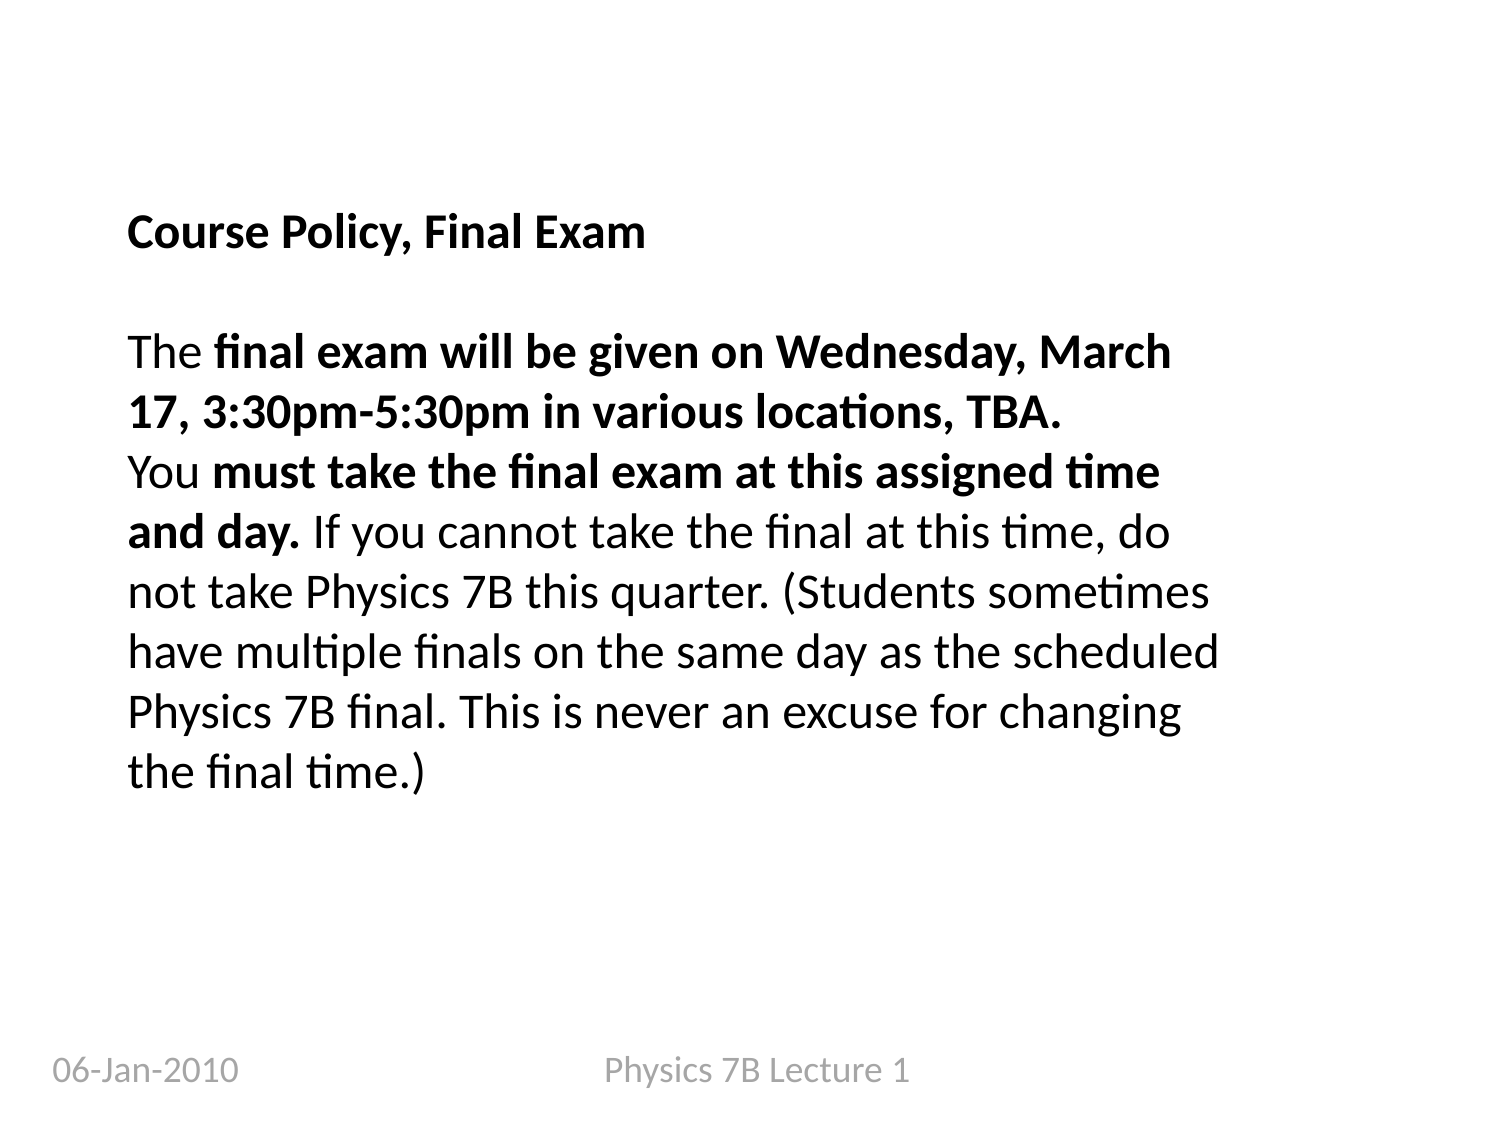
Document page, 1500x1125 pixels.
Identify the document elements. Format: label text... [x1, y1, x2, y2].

text_box Course Policy, Final Exam The final exam will be given on Wednesday, March 17, 3:30pm-5:30pm in various locations, TBA. You must take the final exam at this assigned time and day. If you cannot take the final at this time, do not take Physics 7B this quarter. (Students sometimes have multiple finals on the same day as the scheduled Physics 7B final. This is never an excuse for changing the final time.) [112, 191, 1288, 807]
